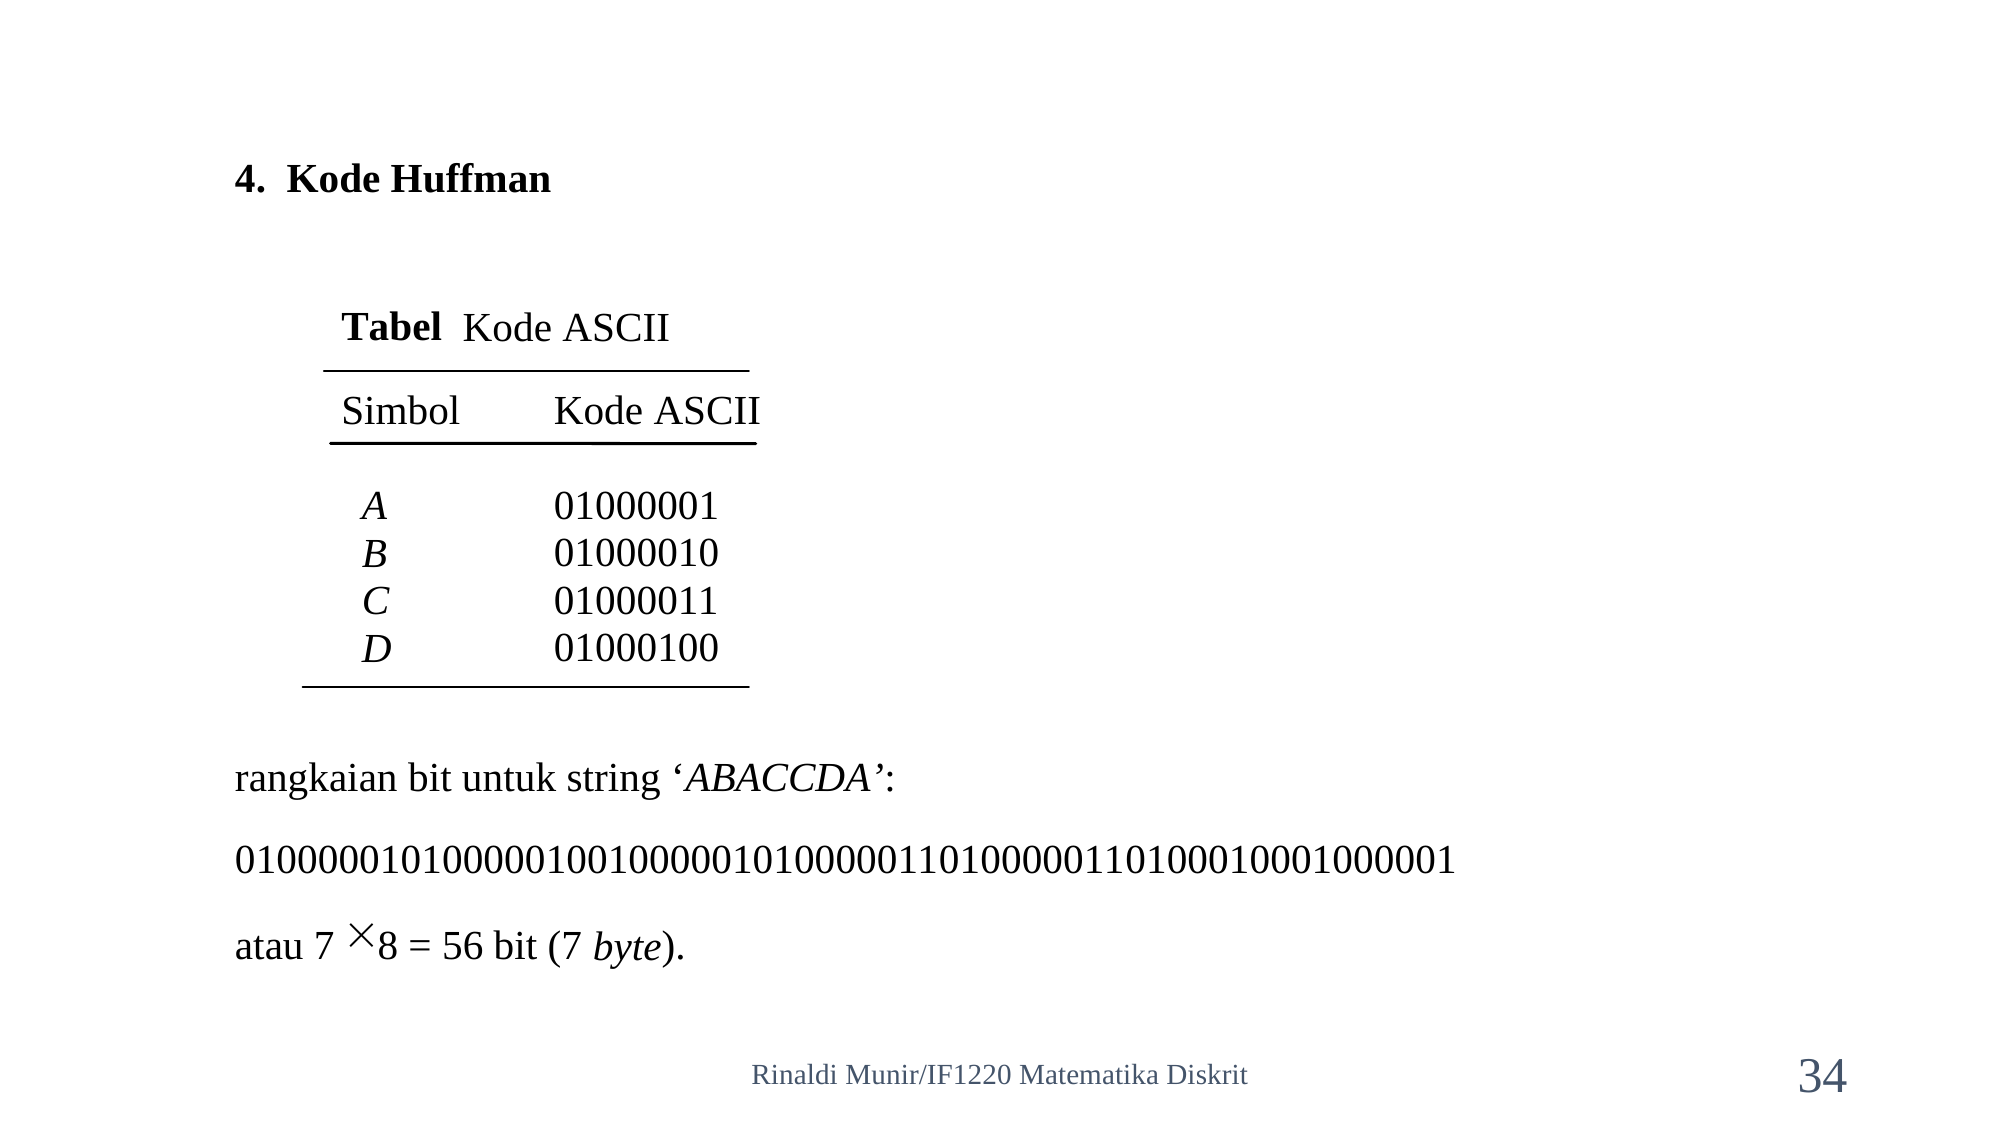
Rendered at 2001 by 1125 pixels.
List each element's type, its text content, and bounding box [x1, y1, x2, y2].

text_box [234, 155, 1510, 970]
footer Rinaldi Munir/IF1220 Matematika Diskrit [662, 1042, 1338, 1103]
slide_number 34 [1412, 1042, 1863, 1103]
